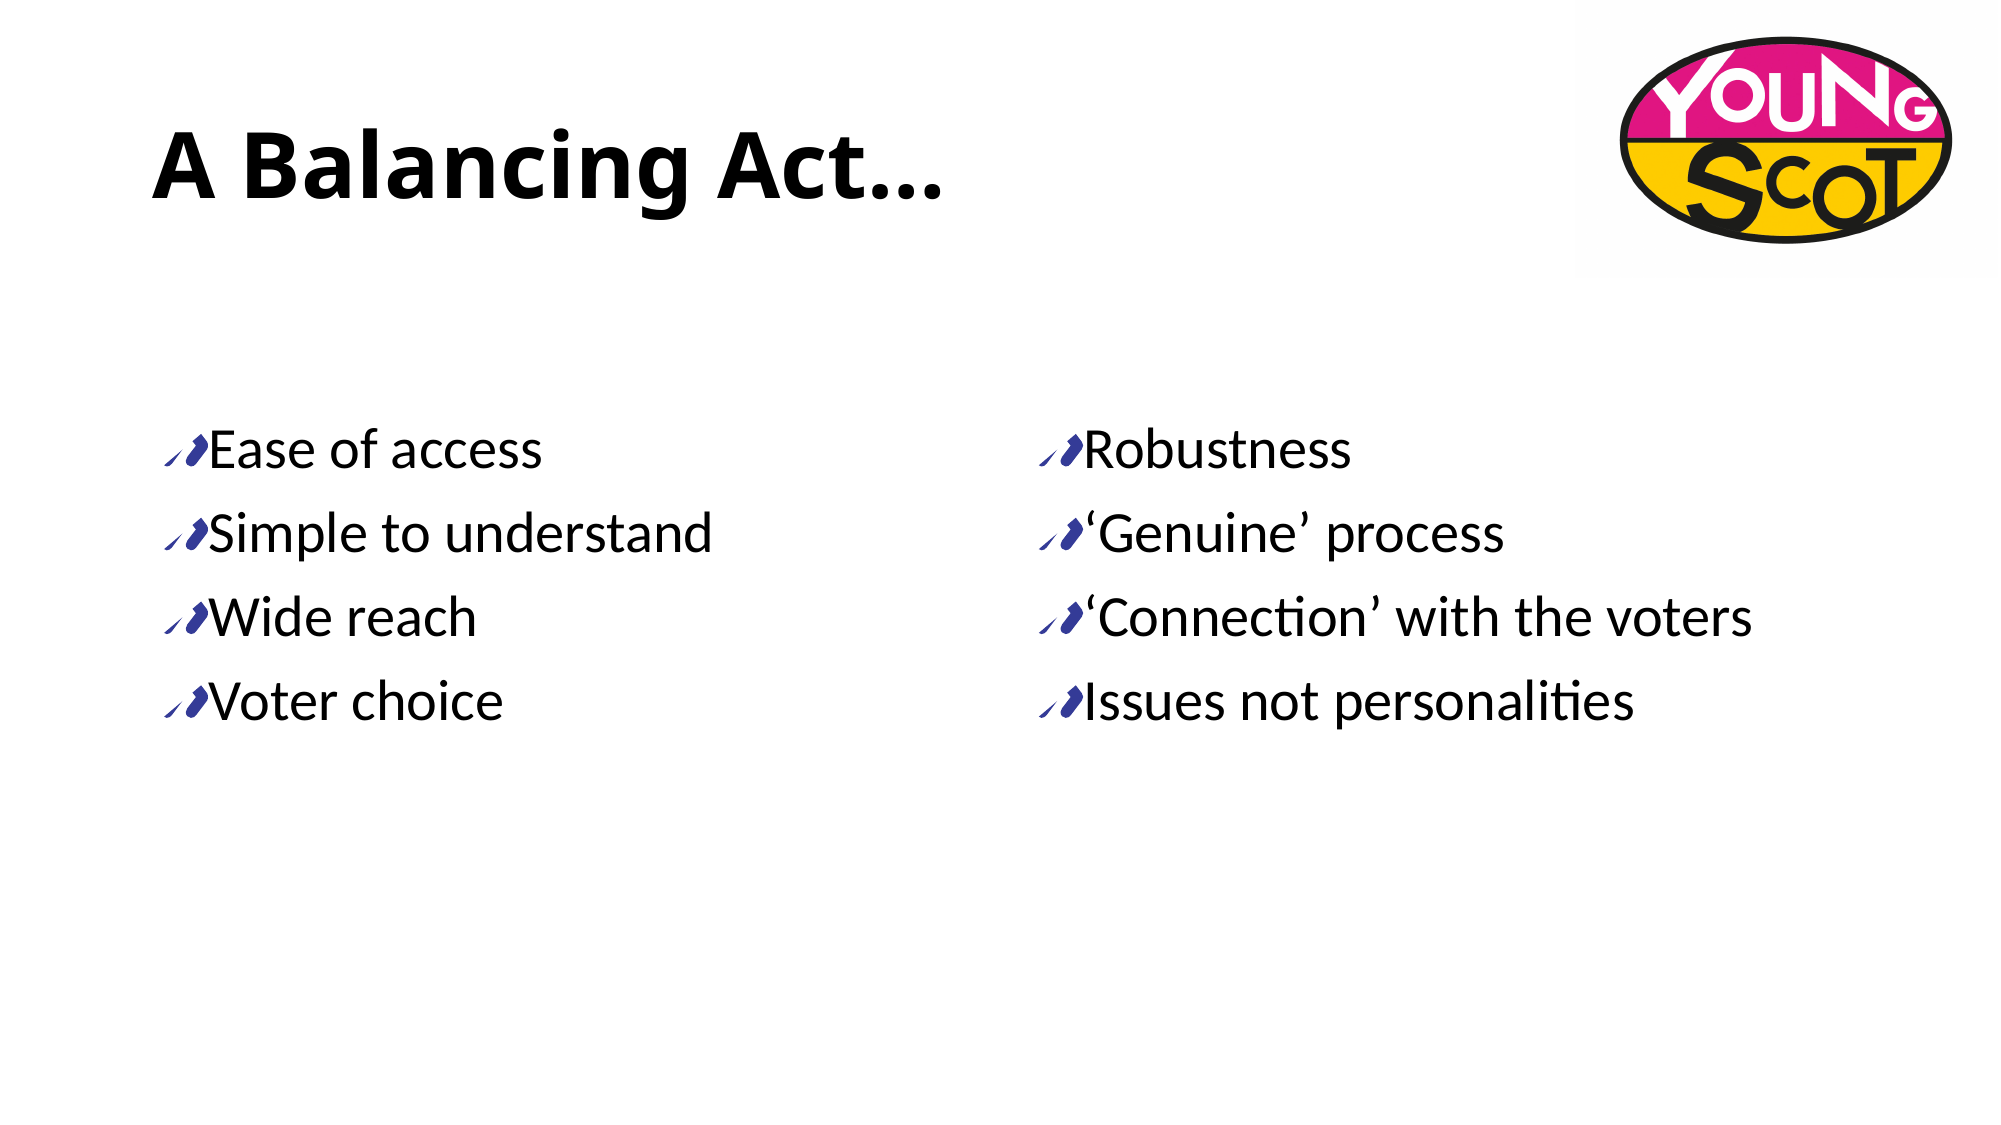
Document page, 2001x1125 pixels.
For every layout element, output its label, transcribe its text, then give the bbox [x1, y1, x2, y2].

list Ease of access Simple to understand Wide reach Voter choice [137, 410, 984, 1016]
list Robustness ‘Genuine’ process ‘Connection’ with the voters Issues not personalities [1012, 410, 1863, 1016]
title A Balancing Act… [137, 59, 1863, 278]
